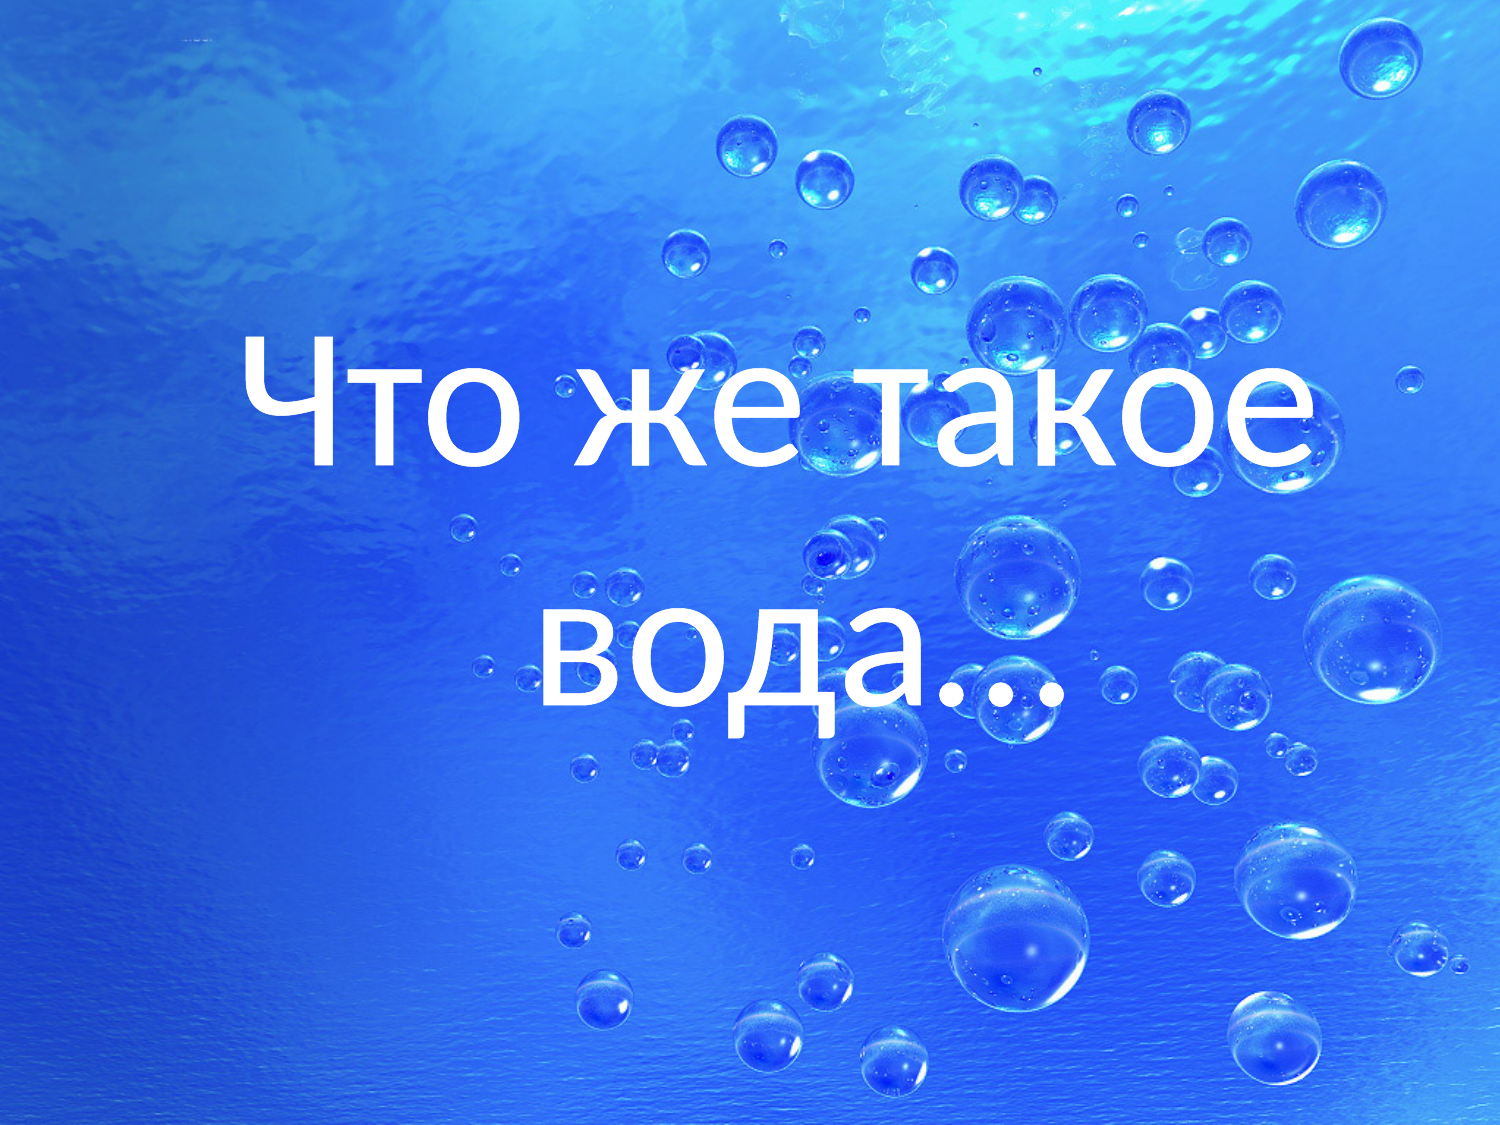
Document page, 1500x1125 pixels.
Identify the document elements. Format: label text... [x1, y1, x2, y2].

text_box Что же такое вода… [82, 257, 1474, 753]
picture [0, 0, 1500, 1125]
